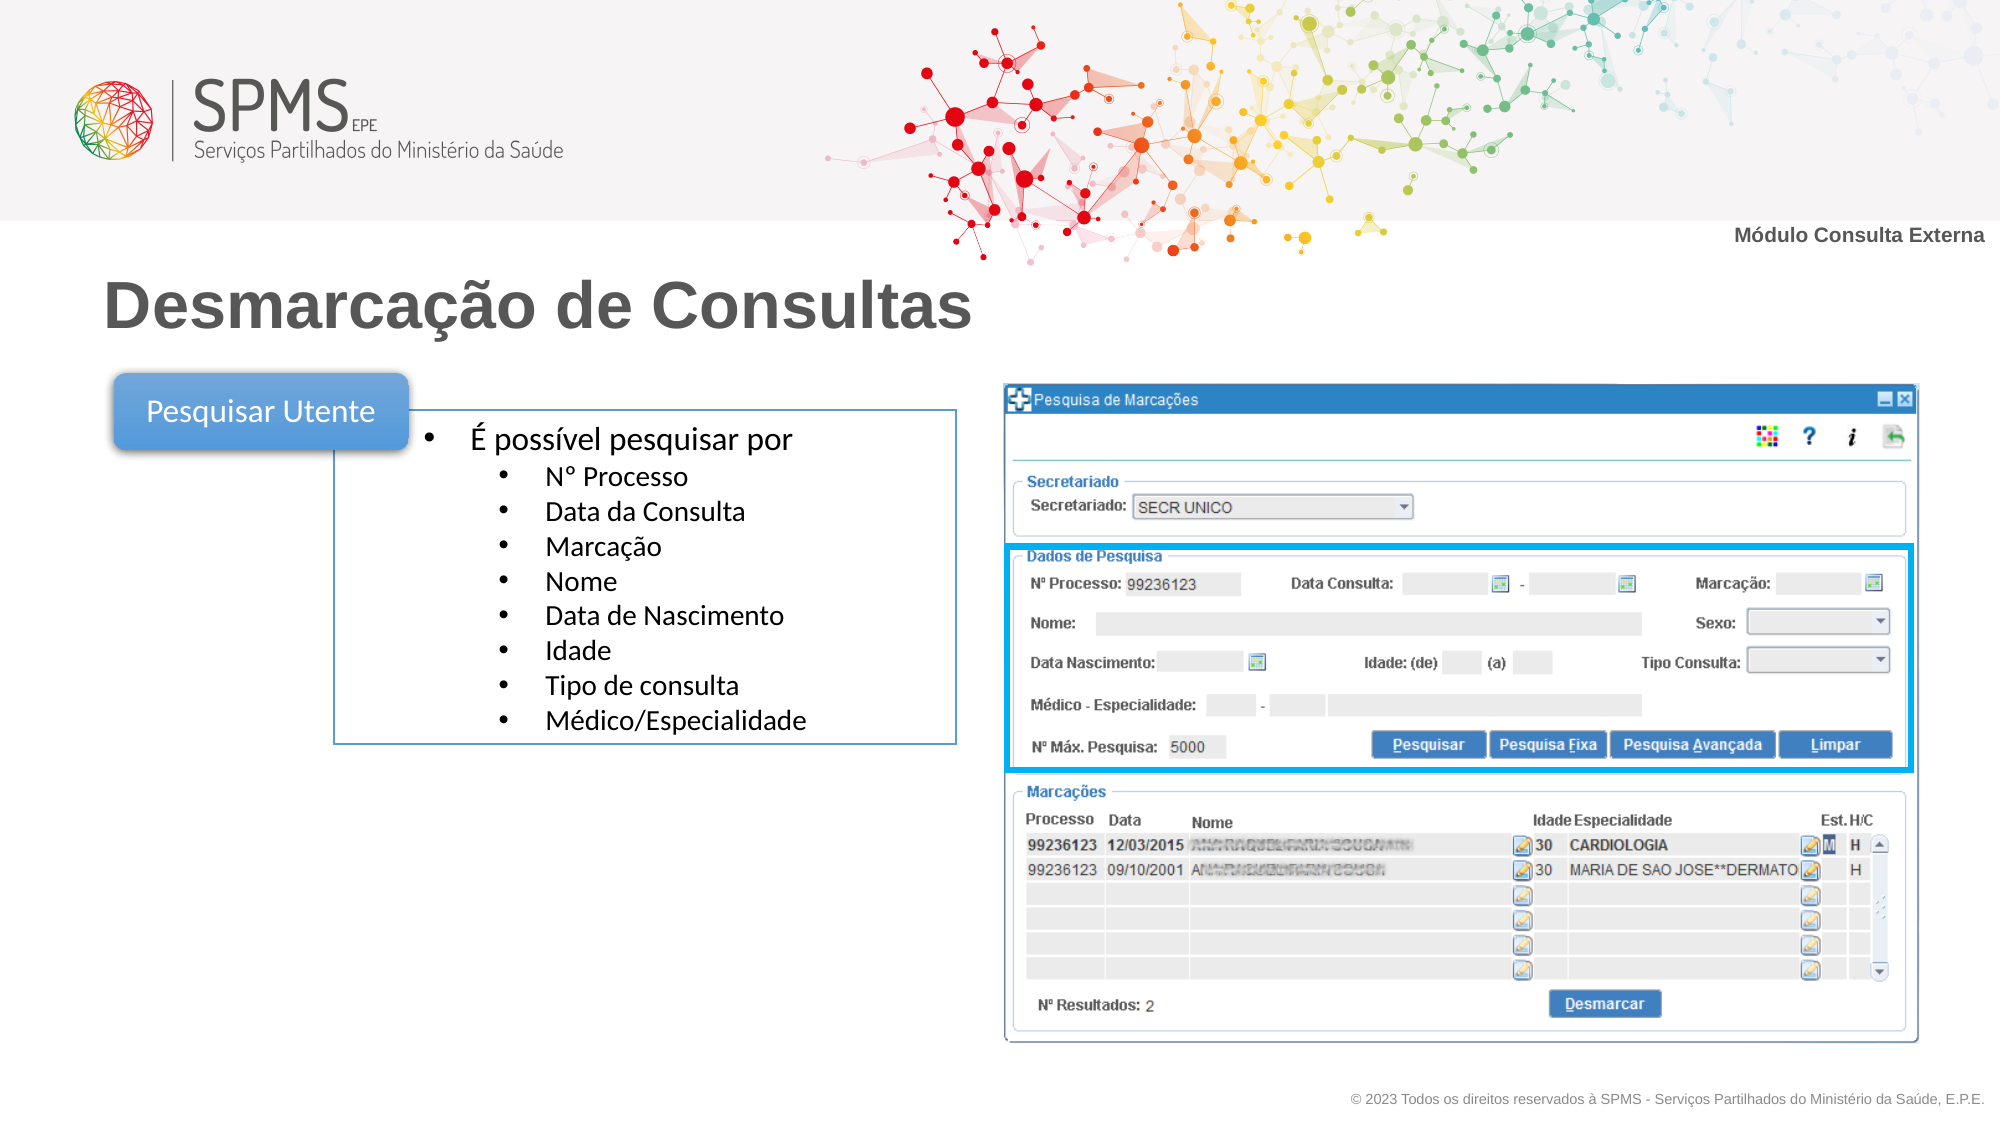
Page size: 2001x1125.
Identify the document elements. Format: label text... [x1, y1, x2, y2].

picture [1011, 551, 1907, 766]
text_box Desmarcação de Consultas [89, 264, 1017, 374]
text_box © 2023 Todos os direitos reservados à SPMS - Serviços Partilhados do Ministério da Saúde, E.P.E. [977, 1068, 2000, 1125]
text_box Módulo Consulta Externa [1501, 204, 2000, 264]
picture [1003, 383, 1920, 1045]
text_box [113, 373, 956, 748]
picture [0, 0, 2000, 283]
